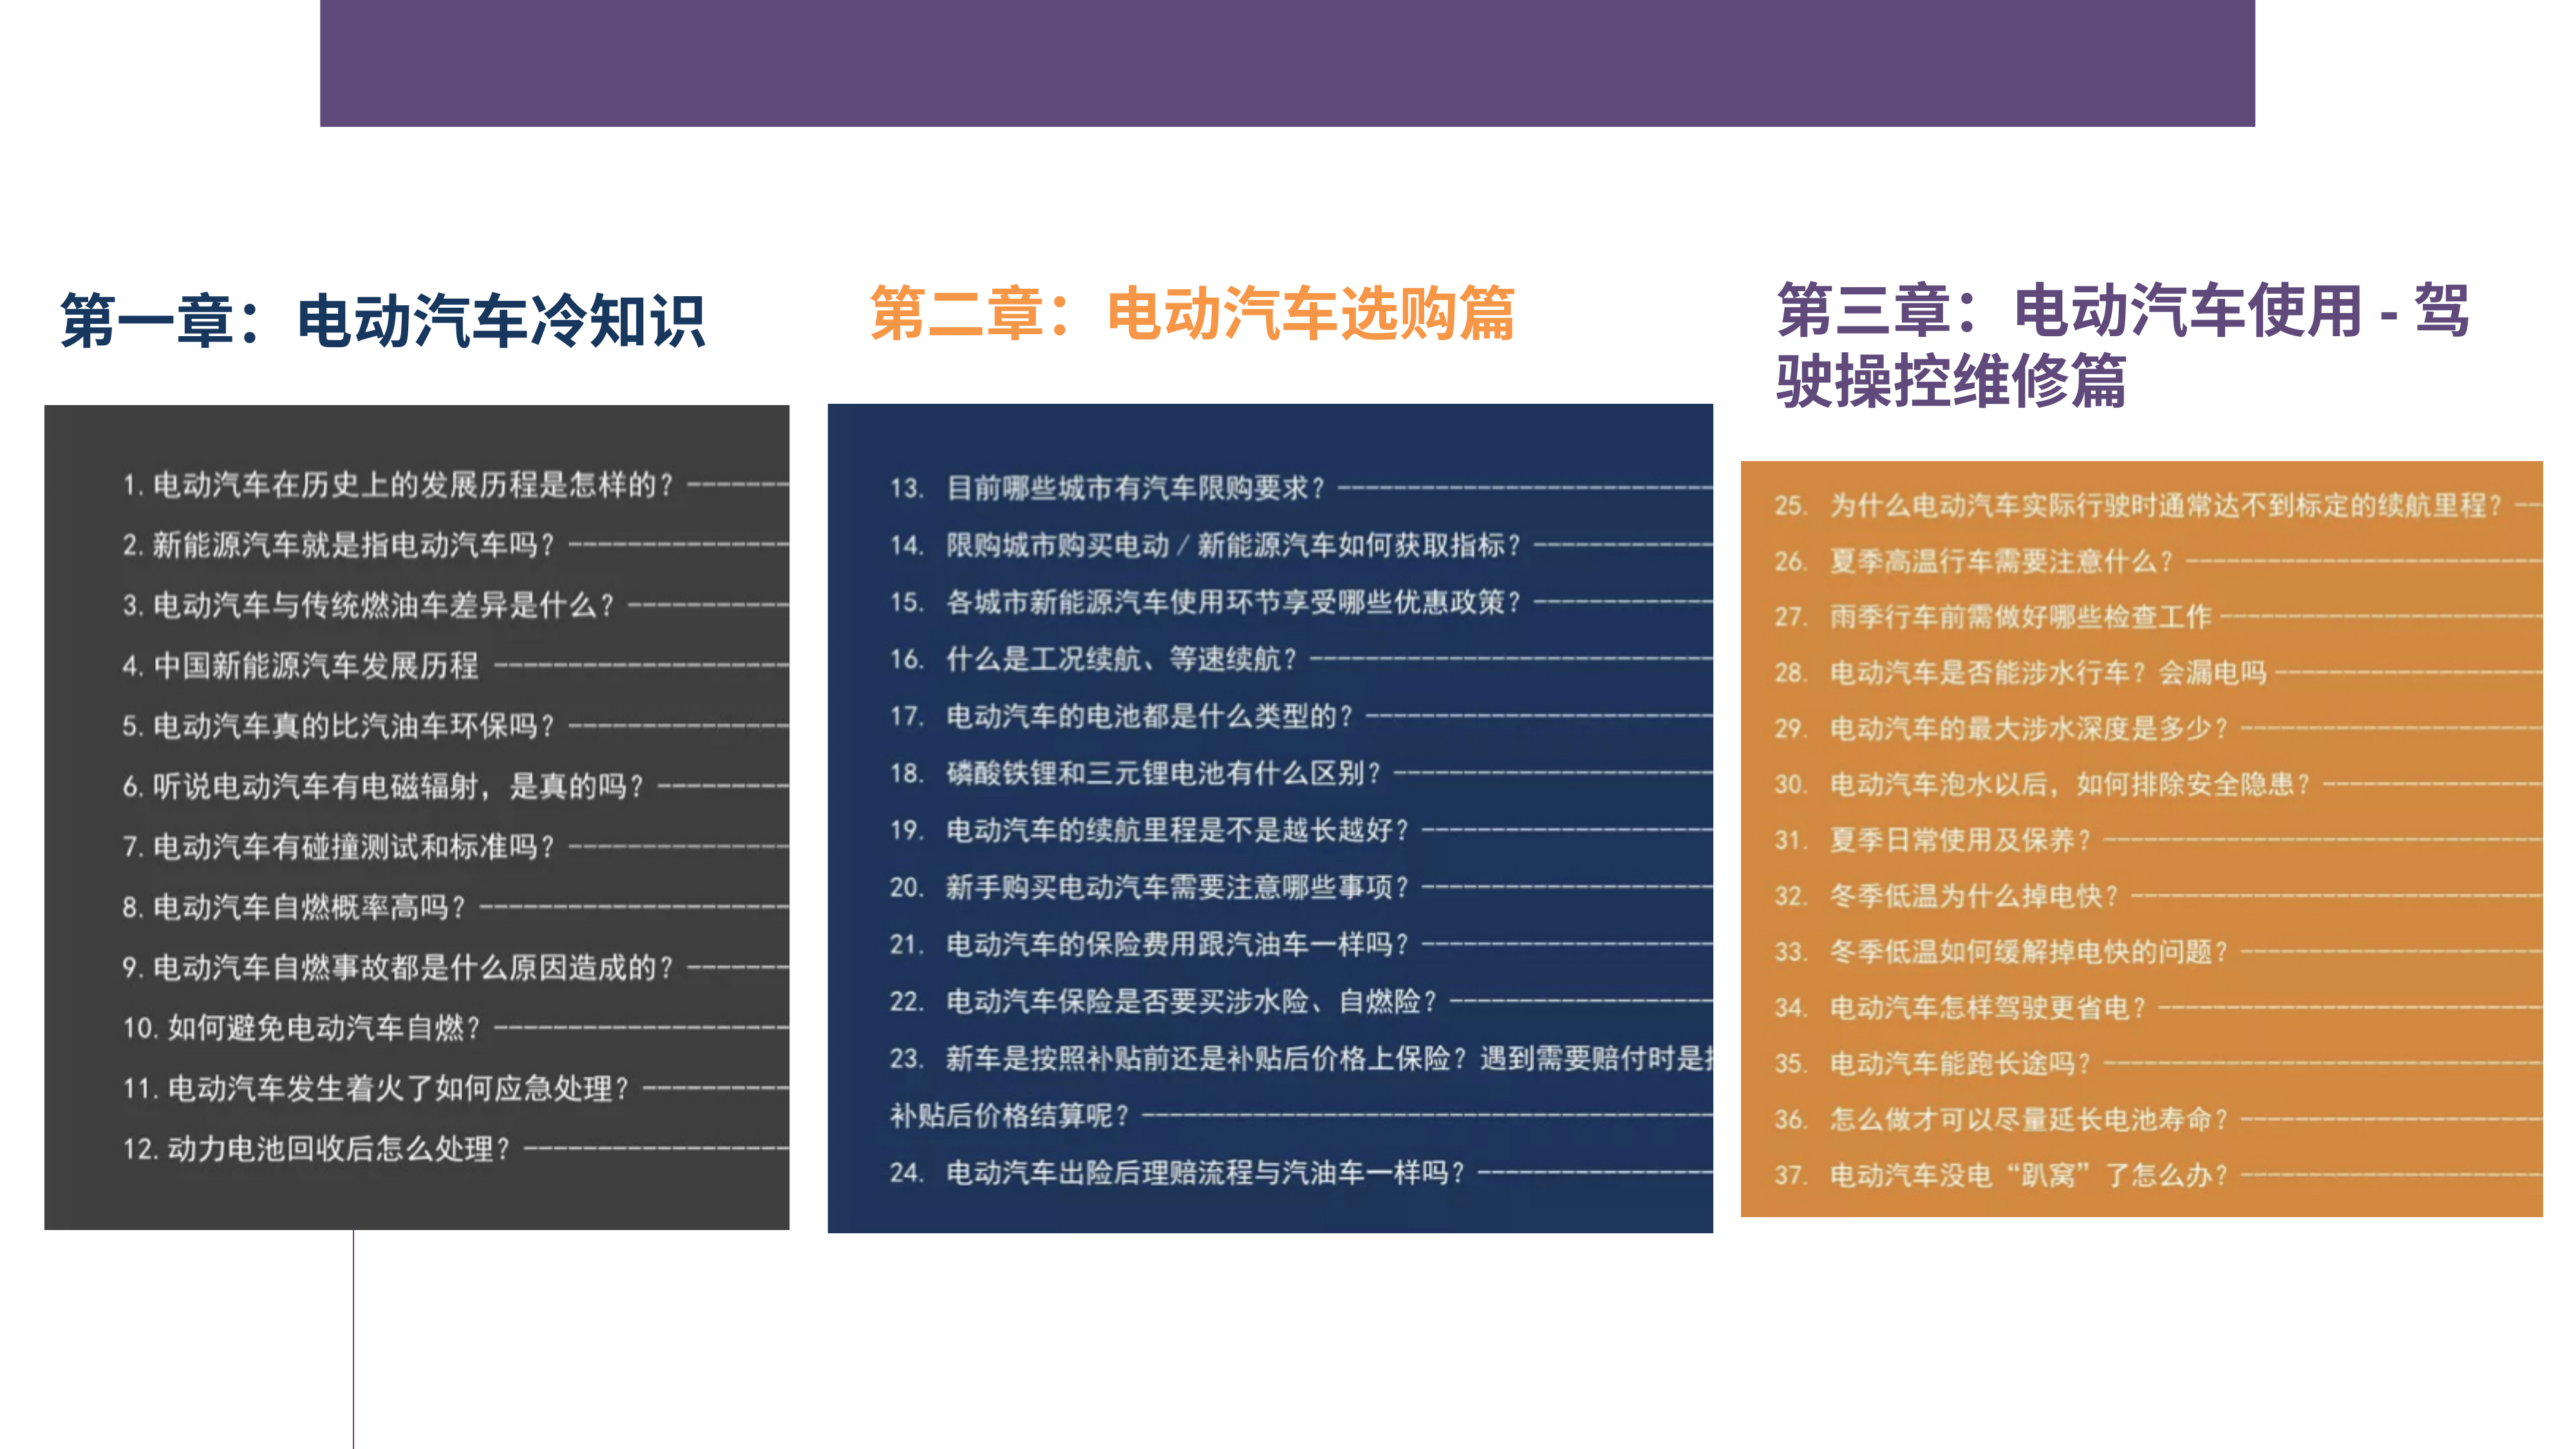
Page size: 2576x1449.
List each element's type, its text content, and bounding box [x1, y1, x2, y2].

picture [44, 405, 790, 1230]
text_box 第一章：电动汽车冷知识 [48, 279, 740, 360]
text_box 第二章：电动汽车选购篇 [858, 271, 1743, 352]
picture [1741, 461, 2543, 1284]
picture [827, 403, 1714, 1233]
text_box 第三章：电动汽车使用-驾驶操控维修篇 [1765, 268, 2501, 420]
text_box [319, 0, 2256, 128]
